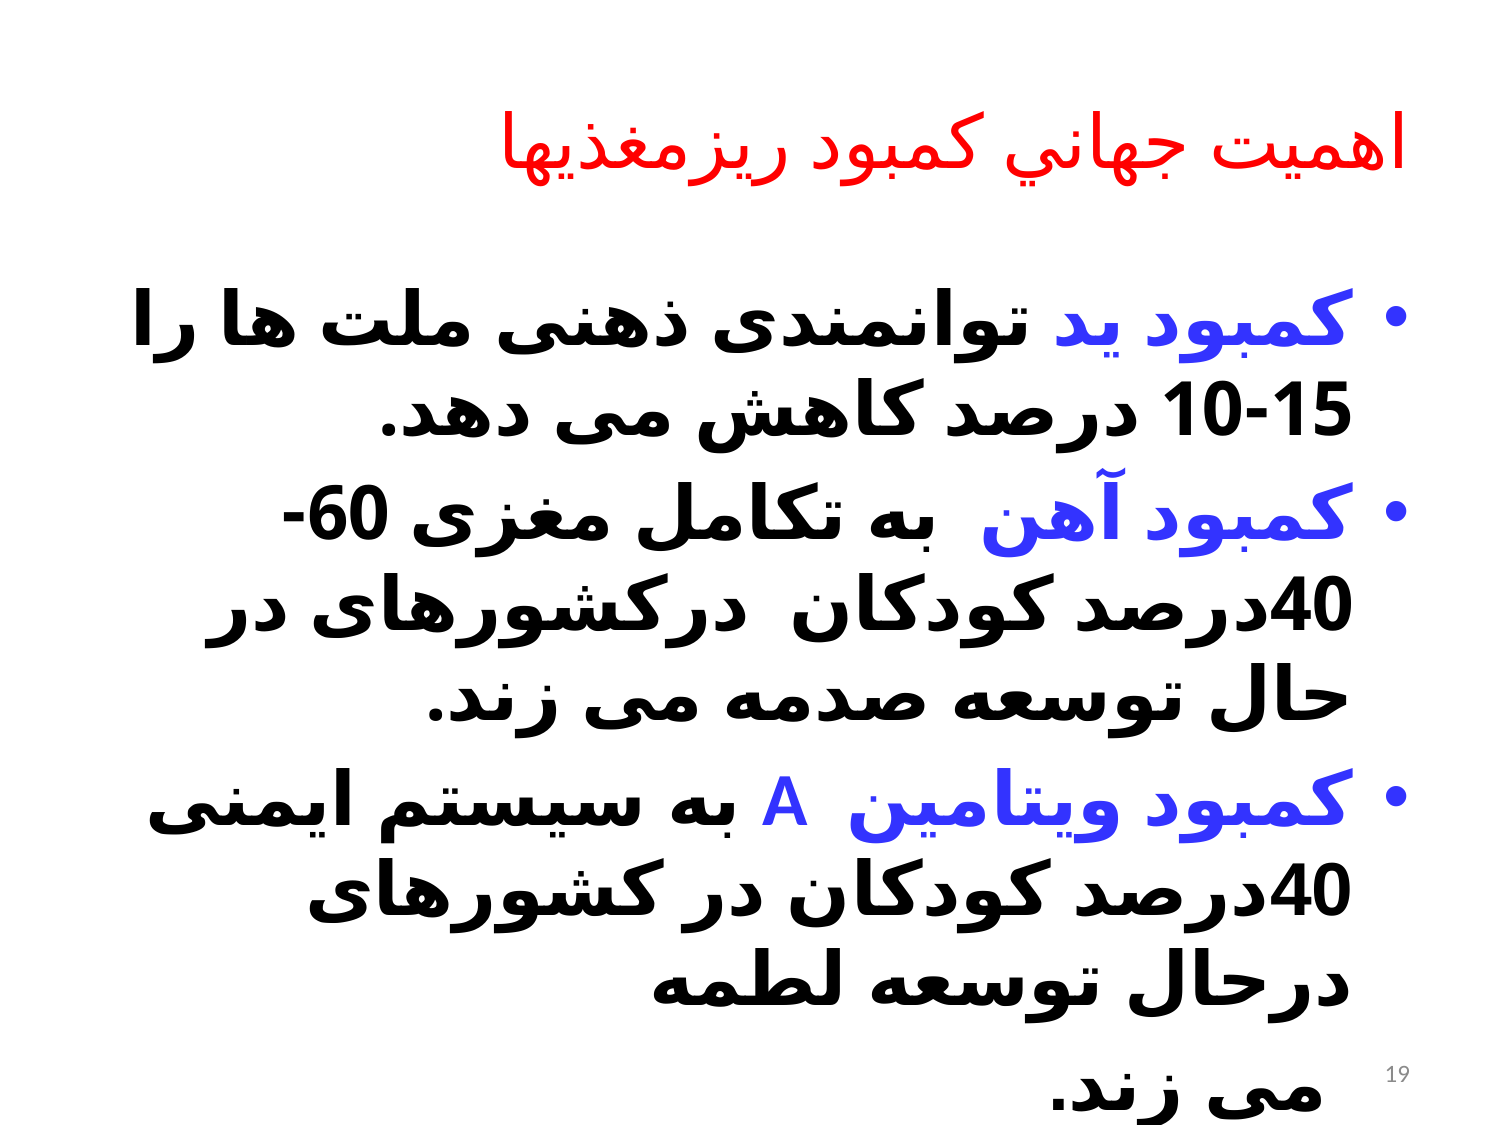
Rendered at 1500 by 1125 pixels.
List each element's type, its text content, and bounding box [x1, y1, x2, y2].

slide_number 19 [1074, 1042, 1425, 1103]
list کمبود ید توانمندی ذهنی ملت ها را 15-10 درصد کاهش می دهد. کمبود آهن به تکامل مغزی 60-40درصد کودکان درکشورهای در حال توسعه صدمه می زند. کمبود ویتامین A به سیستم ایمنی 40درصد کودکان در کشورهای درحال توسعه لطمه می زند. [75, 262, 1425, 1005]
title اهميت جهاني كمبود ريزمغذيها [75, 45, 1425, 233]
